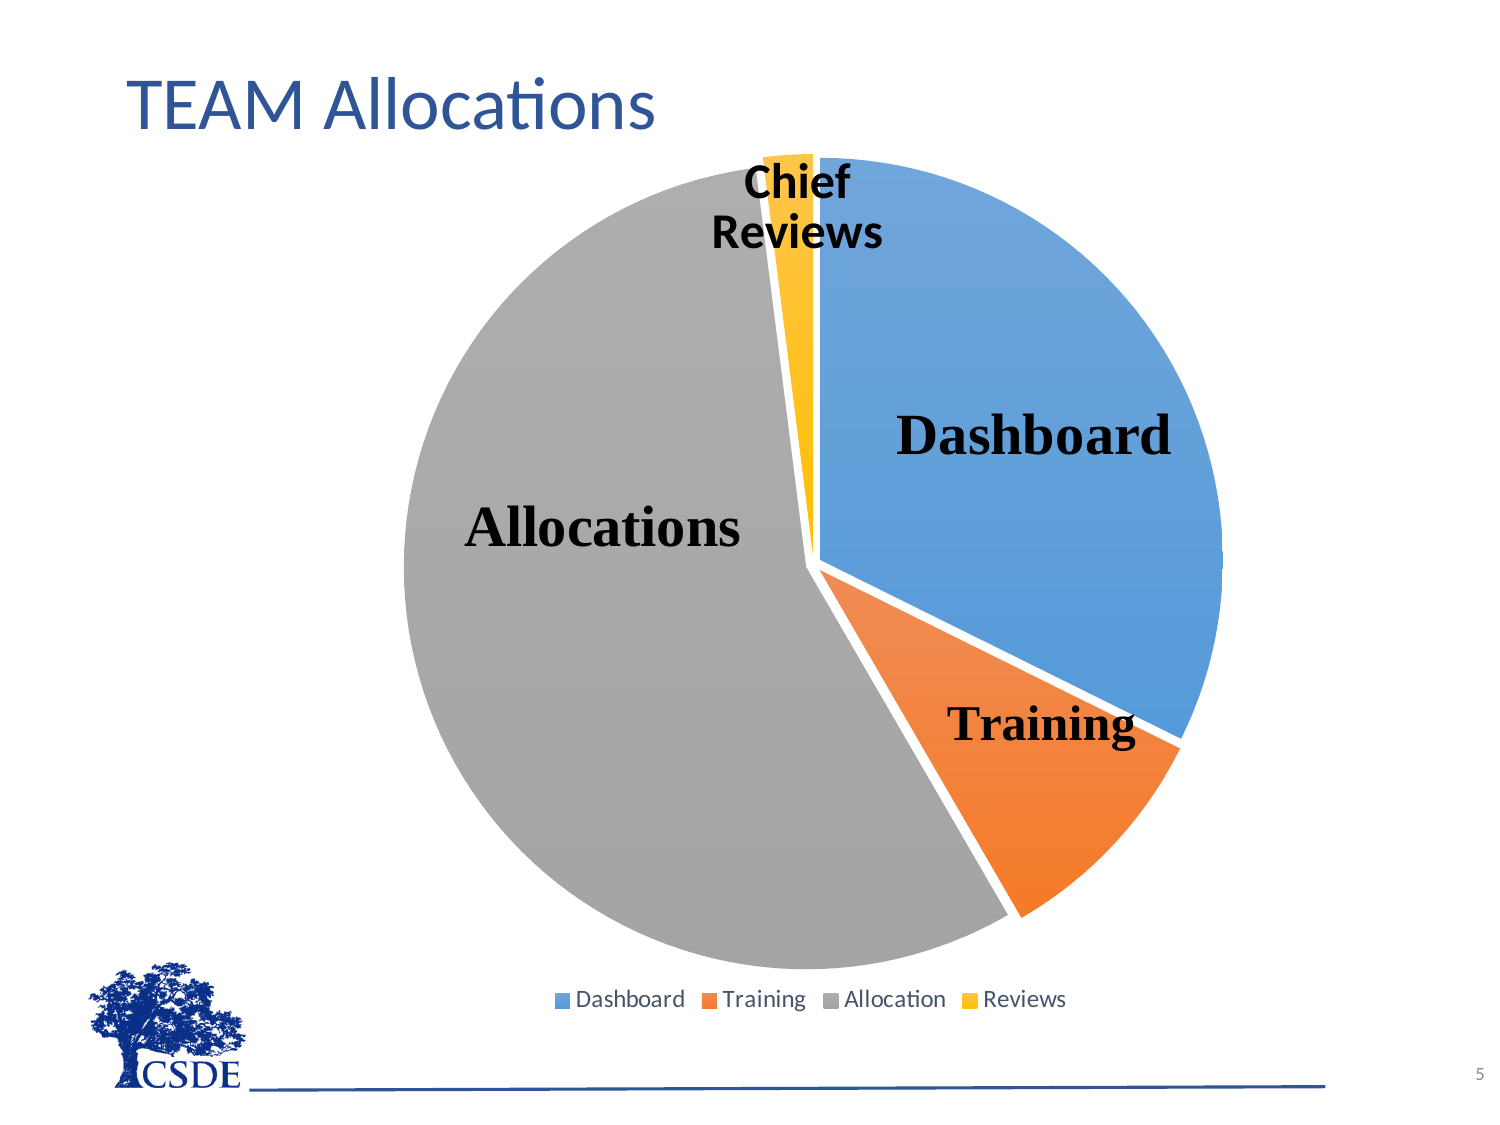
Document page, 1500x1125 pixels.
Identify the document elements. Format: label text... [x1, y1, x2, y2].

picture [84, 960, 250, 1091]
slide_number 5 [1162, 1042, 1500, 1103]
text_box TEAM Allocations [53, 47, 730, 153]
chart [176, 153, 1445, 1020]
